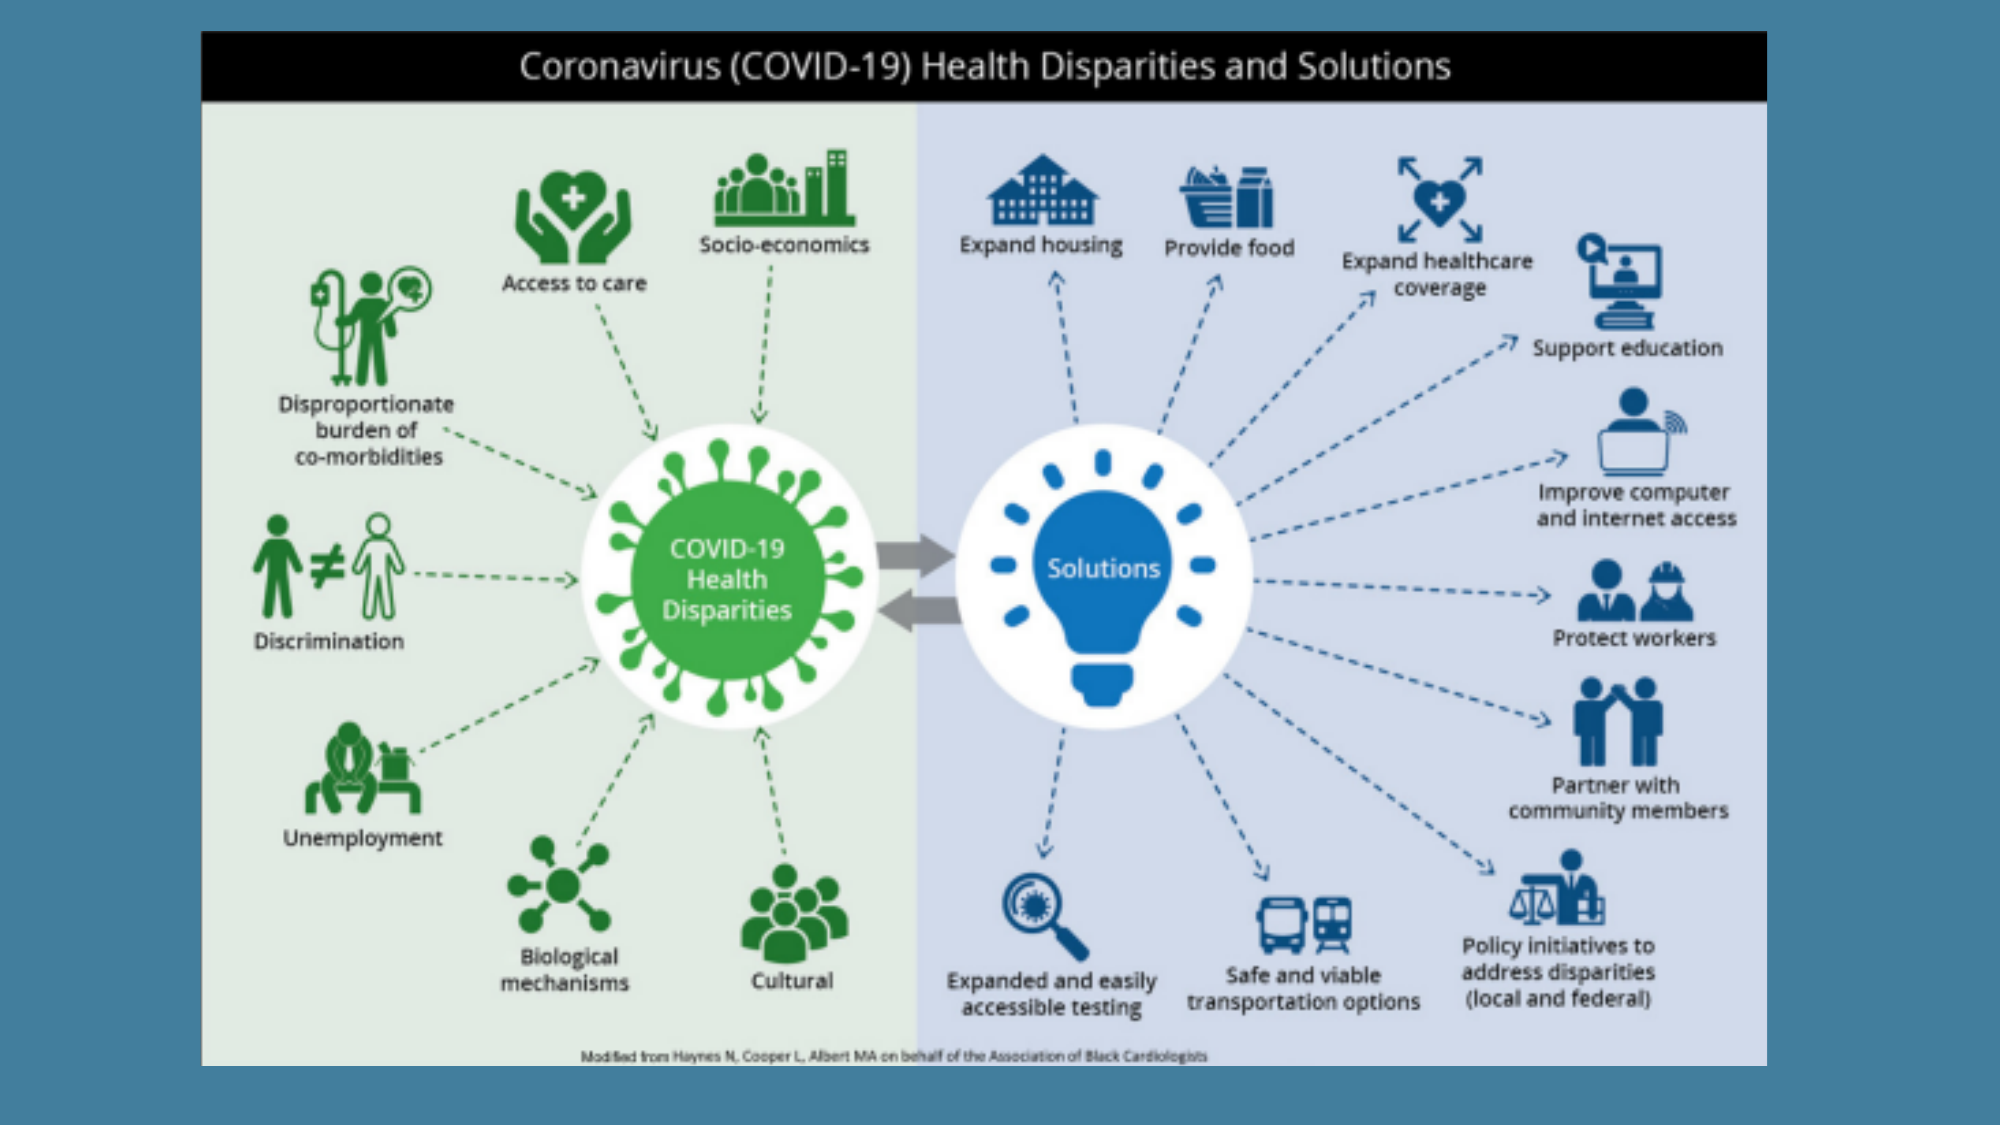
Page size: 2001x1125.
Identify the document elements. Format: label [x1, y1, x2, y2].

list [200, 31, 1768, 1066]
